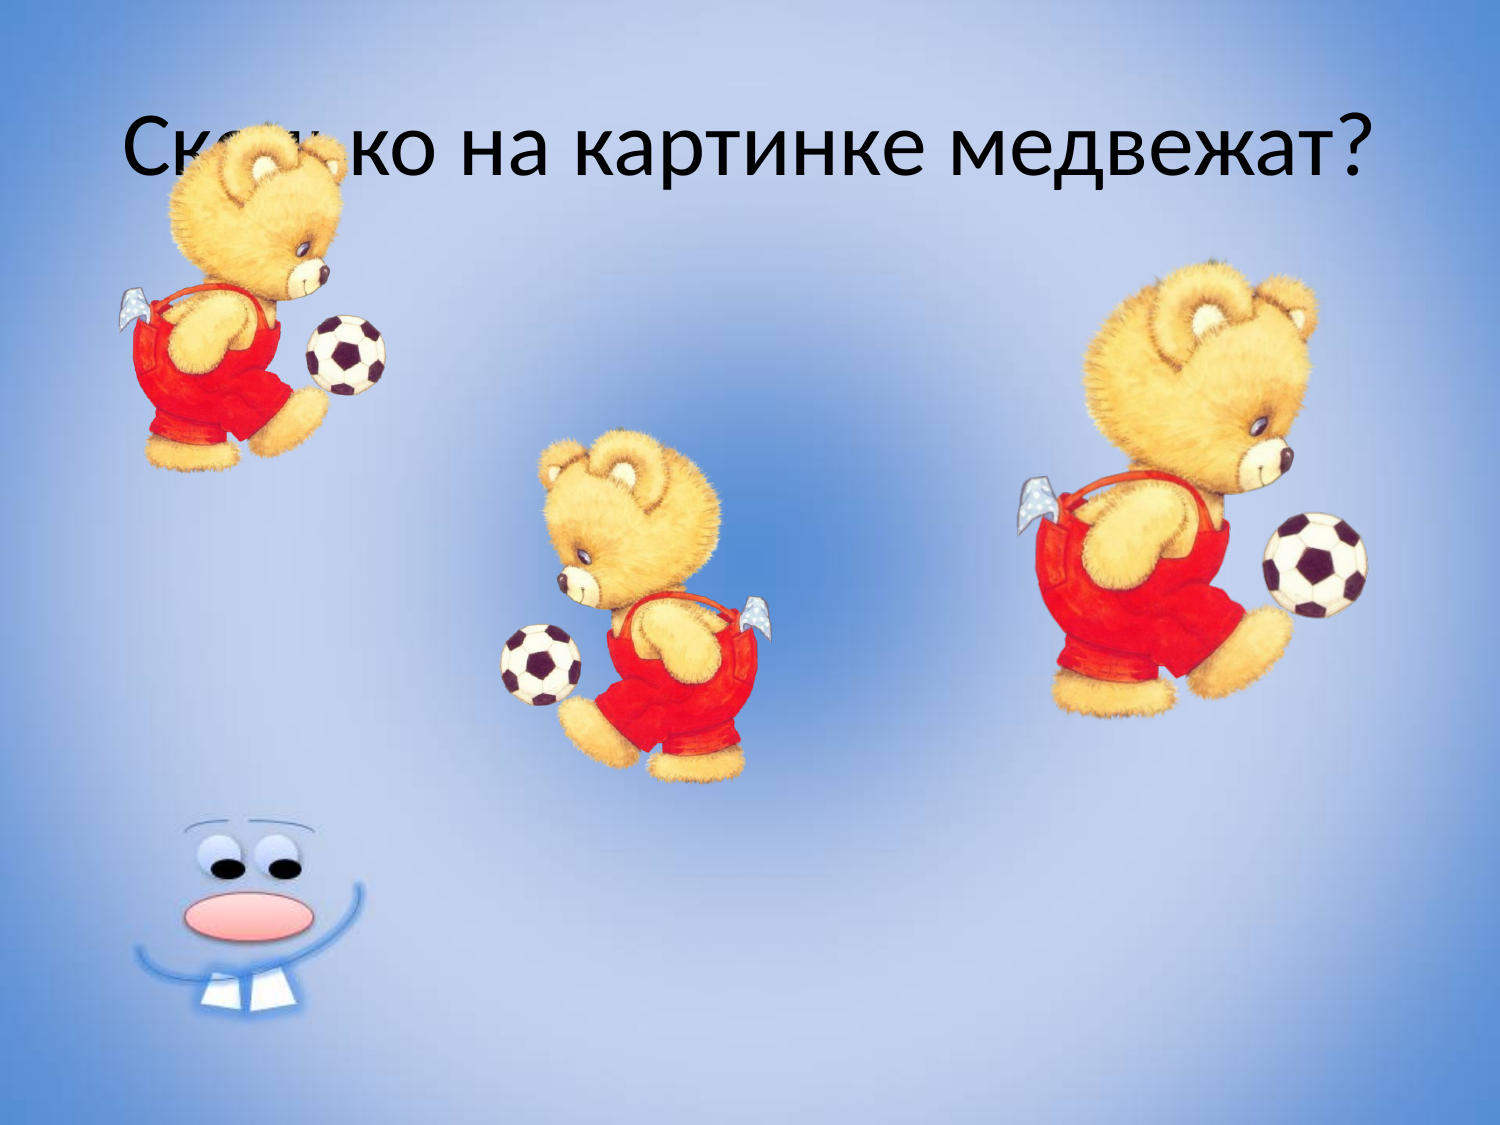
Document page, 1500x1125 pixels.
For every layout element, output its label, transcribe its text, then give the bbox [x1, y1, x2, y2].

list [93, 93, 405, 509]
title Сколько на картинке медвежат? [75, 45, 1425, 233]
picture [0, 0, 1500, 1125]
